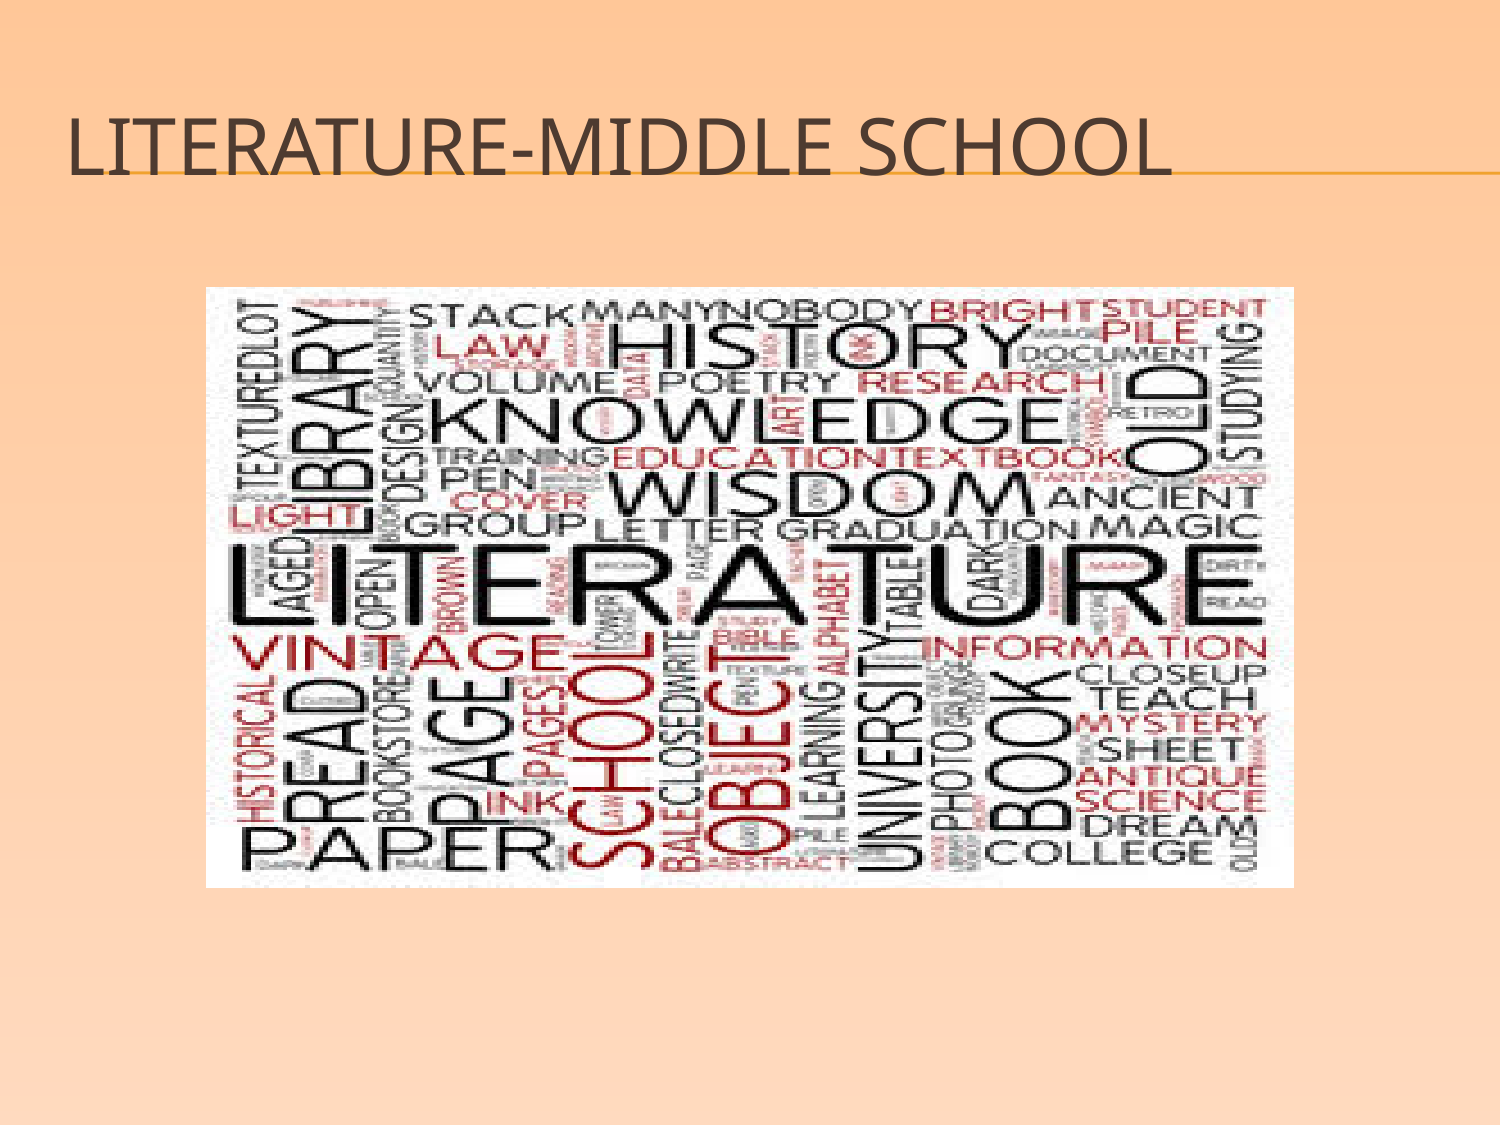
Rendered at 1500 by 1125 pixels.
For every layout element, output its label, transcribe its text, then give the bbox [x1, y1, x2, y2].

title LITERATURE-MIDDLE SCHOOL [50, 75, 1475, 213]
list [205, 287, 1295, 888]
